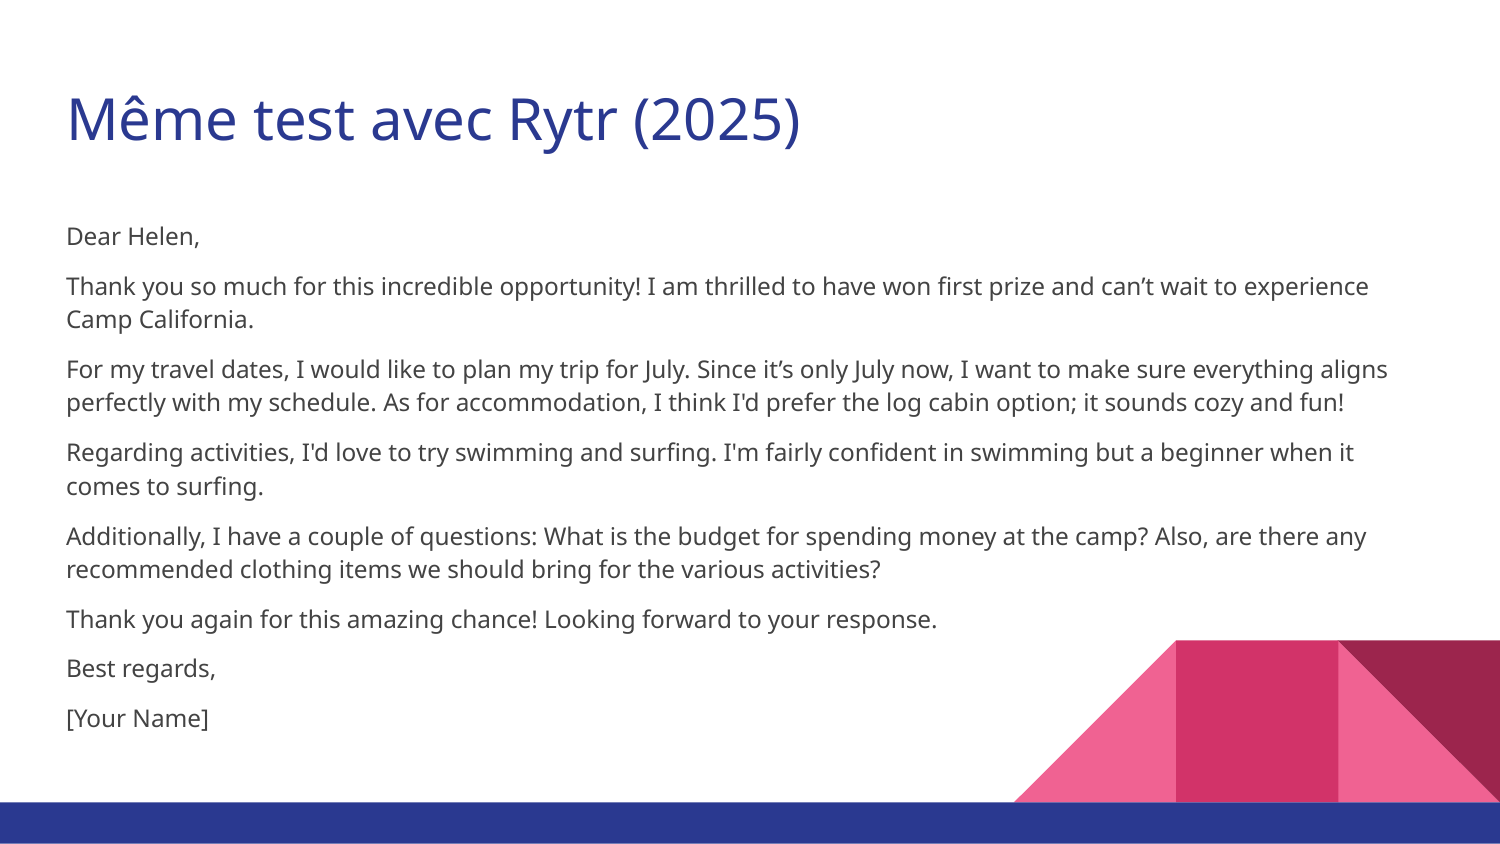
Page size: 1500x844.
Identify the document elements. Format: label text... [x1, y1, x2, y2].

list Dear Helen, Thank you so much for this incredible opportunity! I am thrilled to have won first prize and can’t wait to experience Camp California. For my travel dates, I would like to plan my trip for July. Since it’s only July now, I want to make sure everything aligns perfectly with my schedule. As for accommodation, I think I'd prefer the log cabin option; it sounds cozy and fun! Regarding activities, I'd love to try swimming and surfing. I'm fairly confident in swimming but a beginner when it comes to surfing. Additionally, I have a couple of questions: What is the budget for spending money at the camp? Also, are there any recommended clothing items we should bring for the various activities? Thank you again for this amazing chance! Looking forward to your response. Best regards, [Your Name] [51, 201, 1449, 750]
title Même test avec Rytr (2025) [51, 67, 1449, 167]
